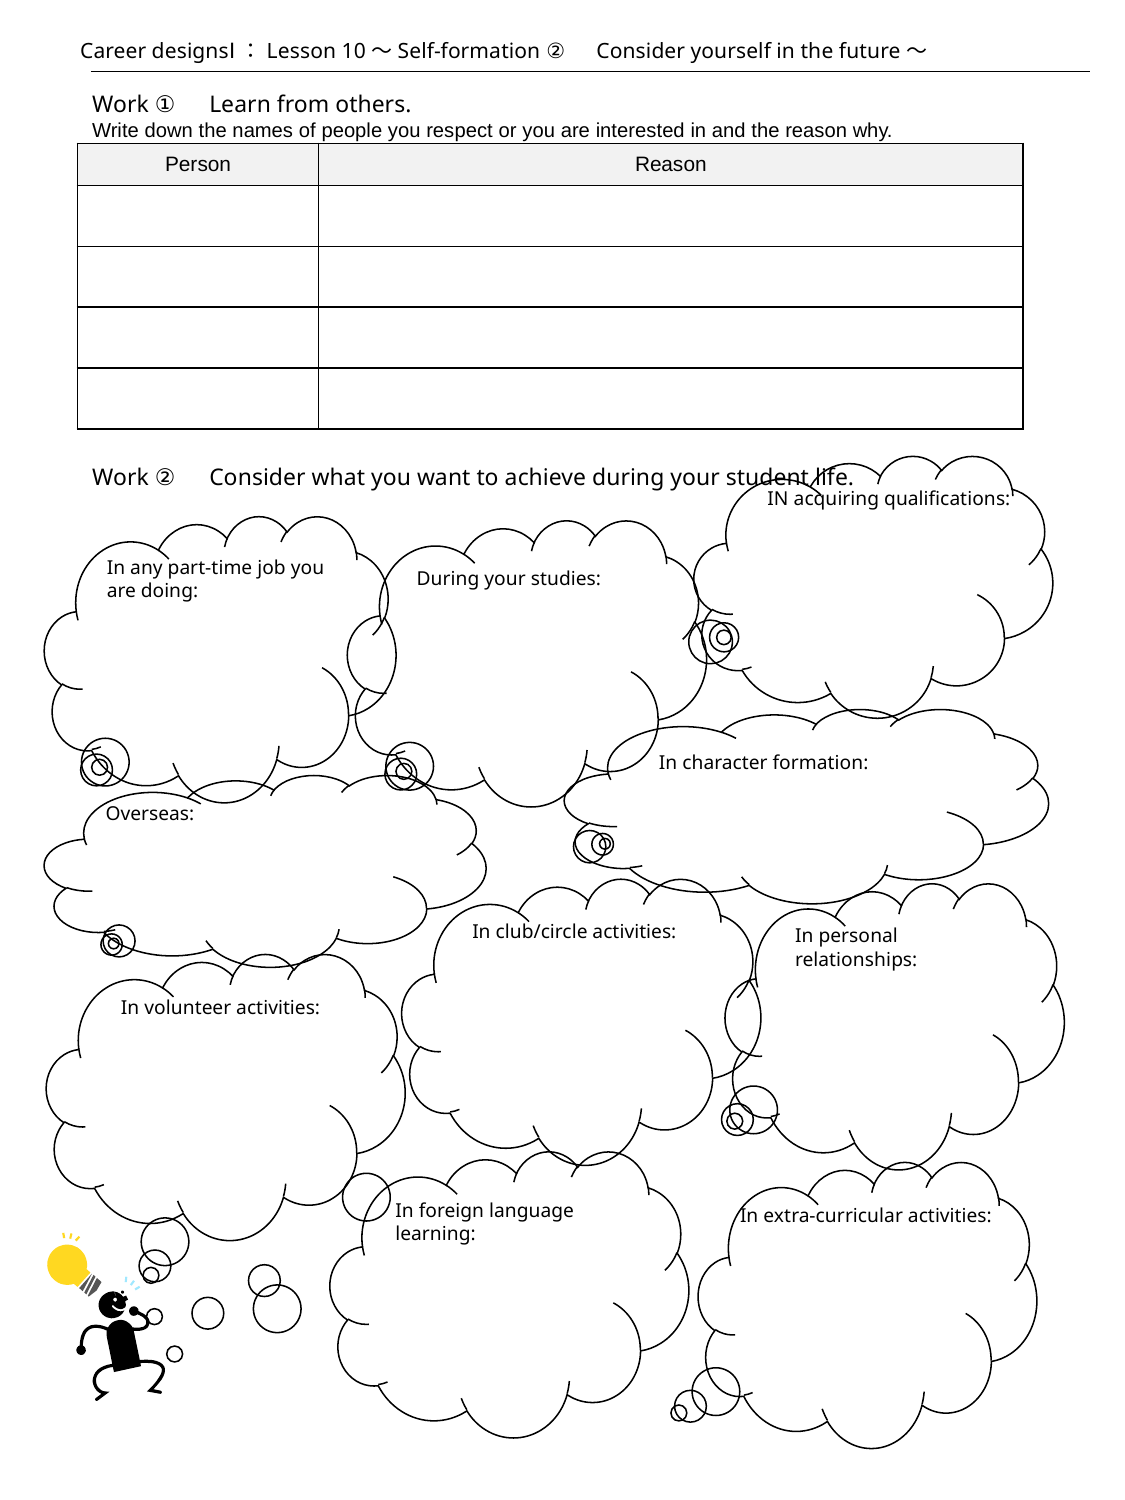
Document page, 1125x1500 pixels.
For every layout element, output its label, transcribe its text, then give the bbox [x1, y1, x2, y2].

text_box Overseas: [90, 793, 339, 832]
table_cell [78, 186, 318, 246]
table_cell [319, 308, 1022, 367]
text_box [720, 882, 1066, 1169]
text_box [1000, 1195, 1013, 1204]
text_box [45, 953, 407, 1278]
text_box [341, 1172, 392, 1223]
table_cell [319, 186, 1022, 246]
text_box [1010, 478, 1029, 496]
table_header Reason [319, 144, 1022, 185]
text_box [354, 519, 708, 809]
table_cell [319, 369, 1022, 428]
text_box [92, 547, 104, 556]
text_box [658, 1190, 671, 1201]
table_header Person [78, 144, 318, 185]
text_box [563, 708, 1050, 905]
text_box Work ② Consider what you want to achieve during your student life. [77, 454, 1052, 497]
picture [44, 1232, 167, 1402]
text_box [669, 1161, 1038, 1450]
table_cell [319, 247, 1022, 306]
text_box [252, 1284, 303, 1334]
text_box [247, 1263, 282, 1298]
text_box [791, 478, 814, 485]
text_box Work ① Learn from others. Write down the names of people you respect or you are interested in and the reason why. [77, 81, 1052, 149]
text_box [167, 1344, 184, 1364]
table_cell [78, 369, 318, 428]
table_cell [78, 247, 318, 306]
text_box [328, 1150, 690, 1440]
text_box [43, 515, 398, 792]
text_box [687, 455, 1054, 717]
text_box Career designsⅠ：Lesson 10～Self-formation ② Consider yourself in the future～ [65, 30, 977, 71]
text_box [190, 1296, 225, 1331]
text_box [43, 774, 488, 969]
text_box [400, 878, 754, 1167]
text_box In character formation: [644, 742, 892, 781]
table_cell [78, 308, 318, 367]
text_box In extra-curricular activities: [725, 1195, 752, 1234]
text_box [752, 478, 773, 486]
